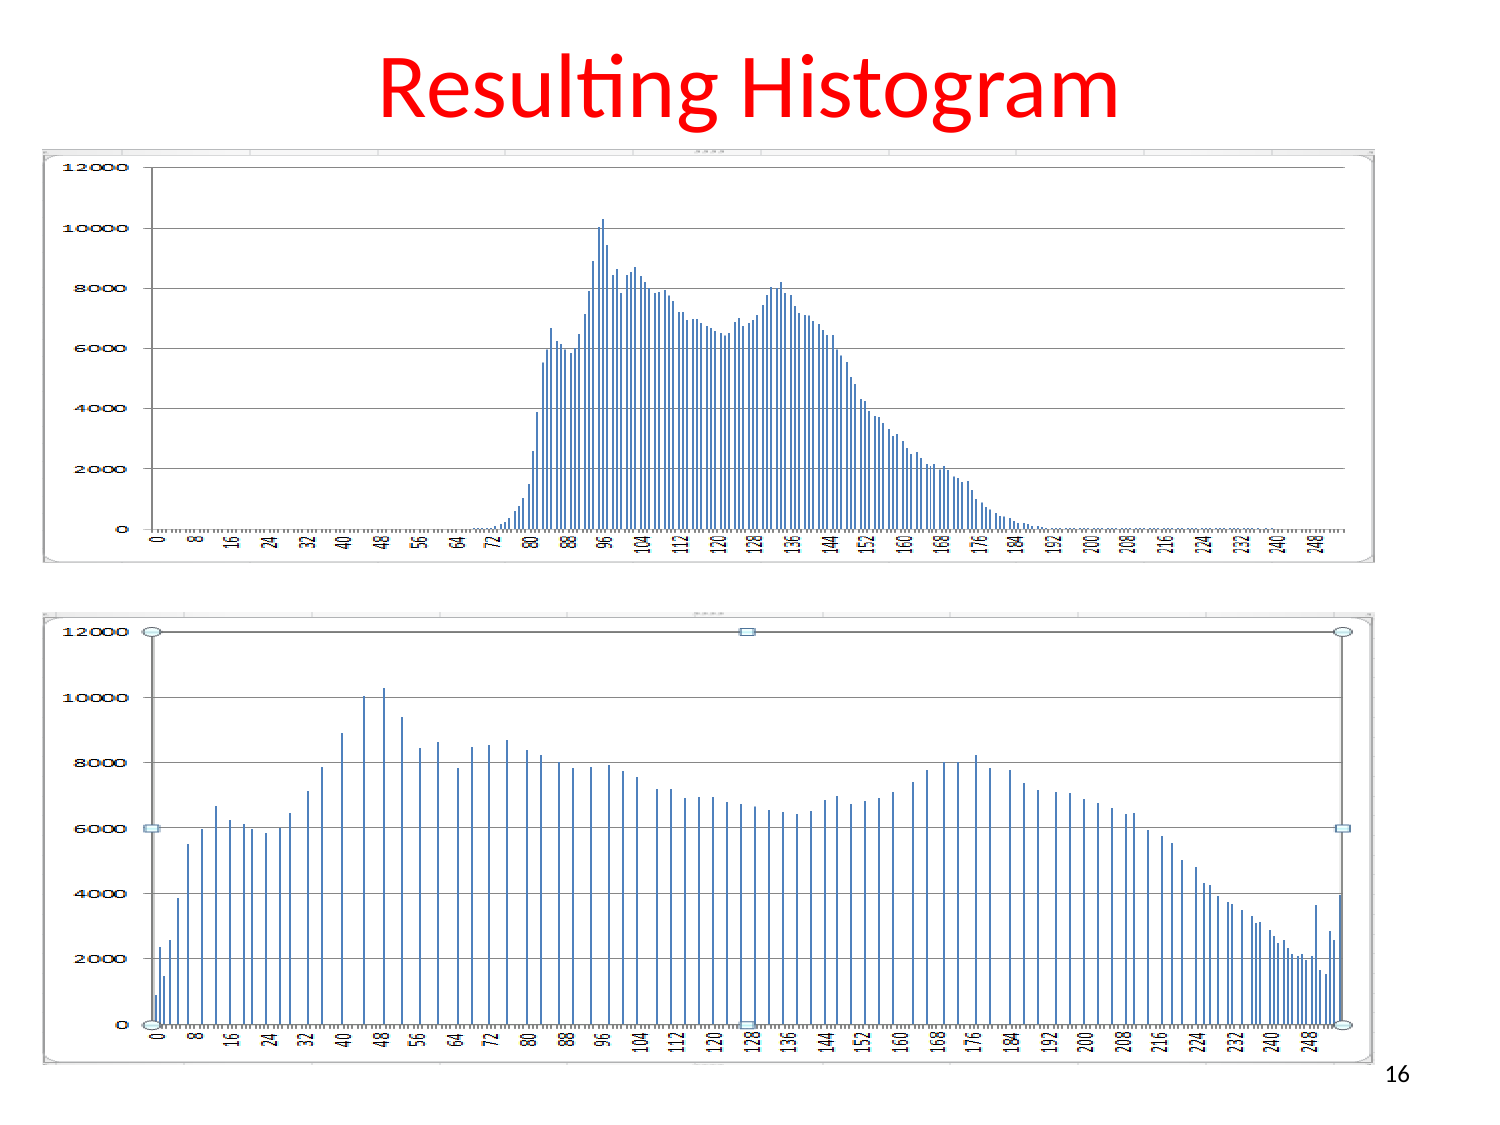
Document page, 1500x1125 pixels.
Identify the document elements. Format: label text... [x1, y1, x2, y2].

slide_number 16 [1074, 1042, 1425, 1103]
title Resulting Histogram [75, 0, 1425, 175]
picture [42, 612, 1376, 1065]
picture [42, 149, 1376, 563]
